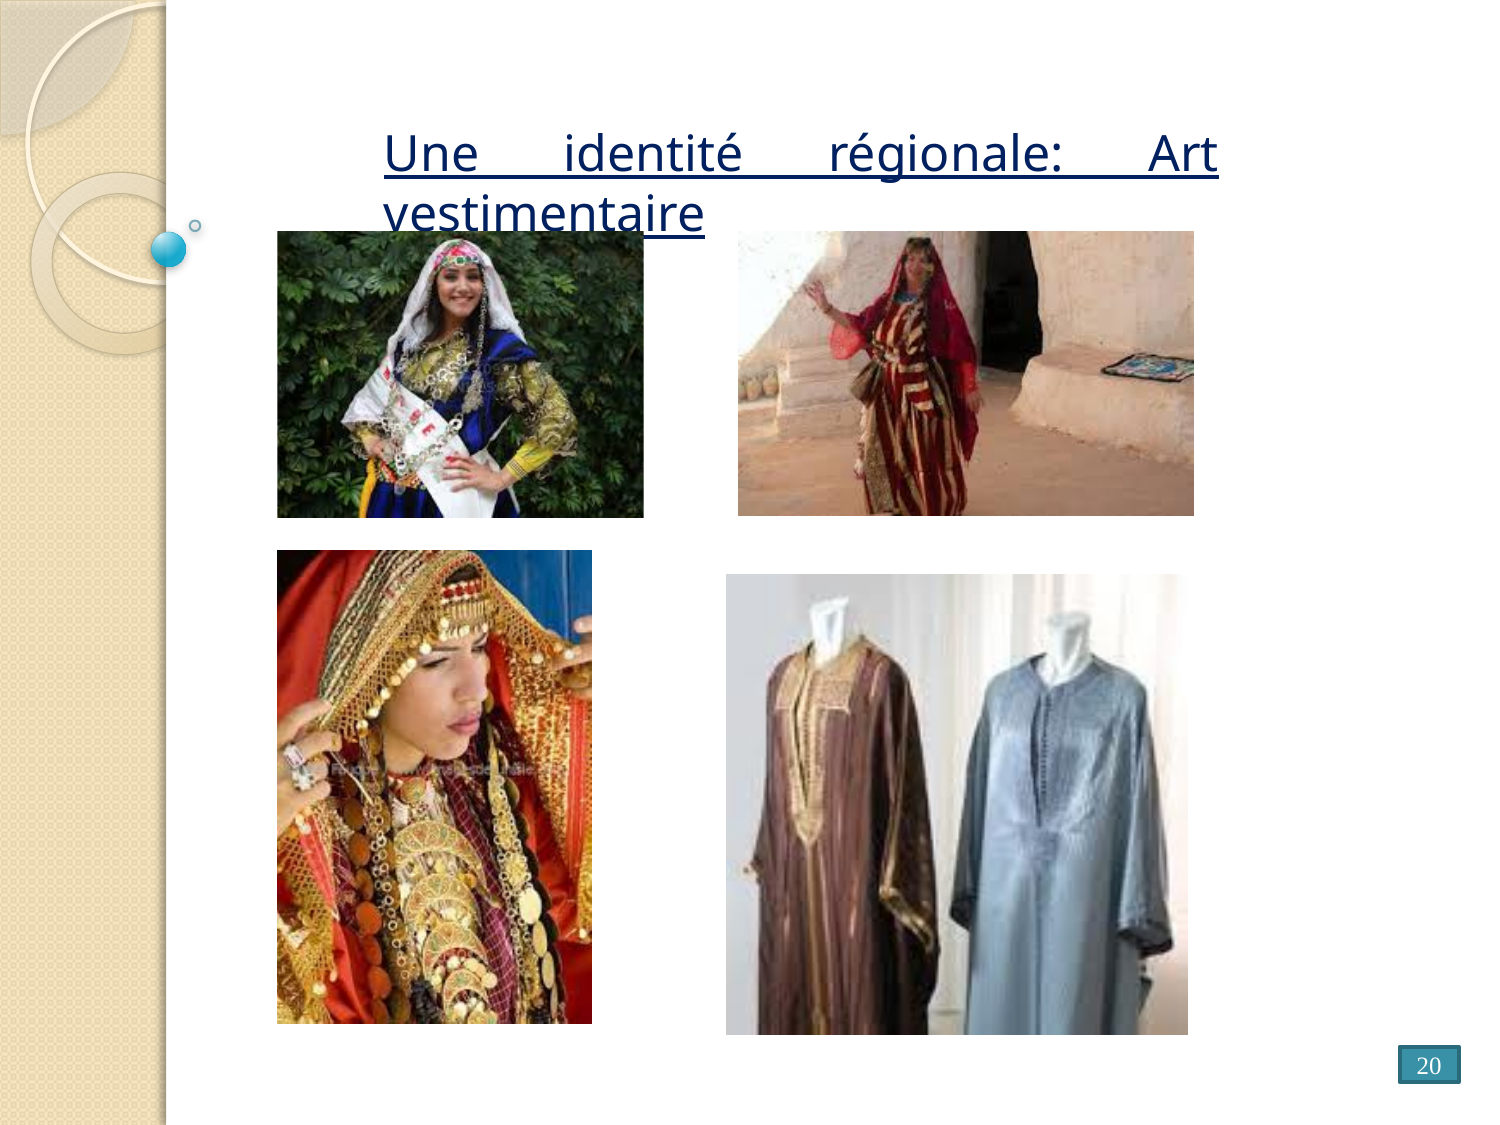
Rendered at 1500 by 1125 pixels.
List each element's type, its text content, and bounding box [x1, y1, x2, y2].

picture [277, 550, 593, 1024]
text_box 20 [1398, 1045, 1461, 1084]
text_box Une identité régionale: Art vestimentaire [289, 113, 1235, 232]
picture [737, 231, 1194, 516]
picture [277, 231, 644, 518]
picture [726, 574, 1188, 1036]
